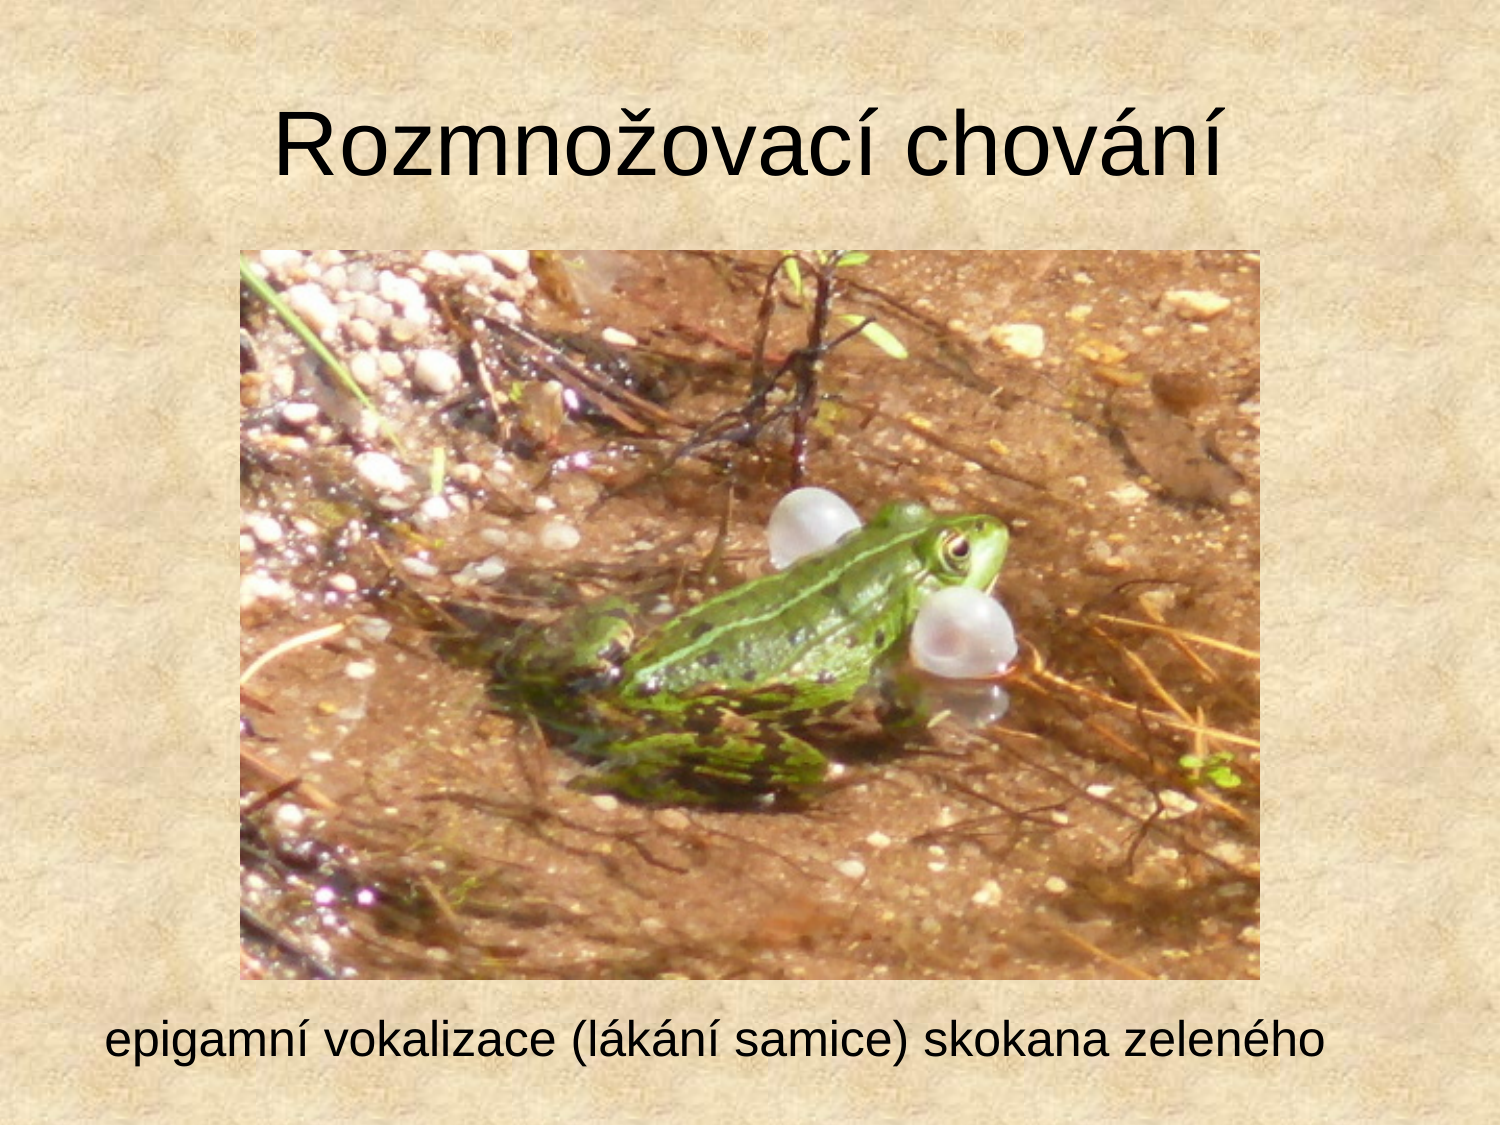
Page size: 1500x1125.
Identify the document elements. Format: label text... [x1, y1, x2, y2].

title Rozmnožovací chování [74, 44, 1426, 233]
picture [0, 0, 1500, 1125]
text_box epigamní vokalizace (lákání samice) skokana zeleného [89, 999, 1356, 1075]
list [240, 250, 1260, 980]
